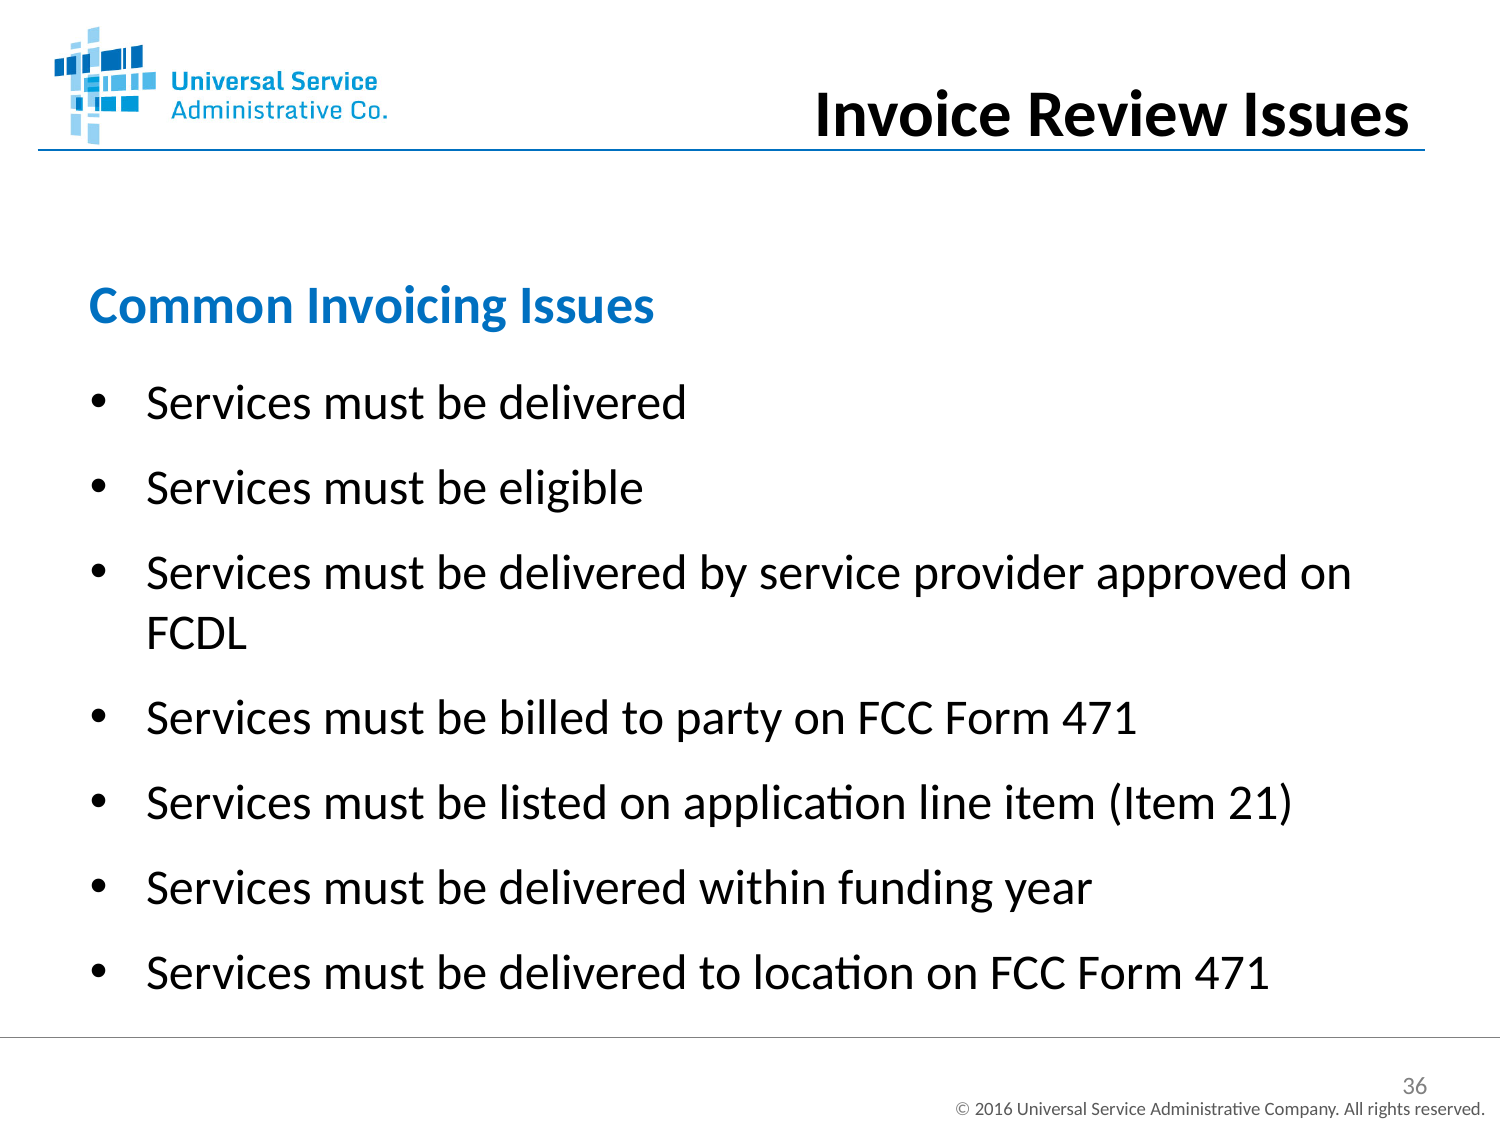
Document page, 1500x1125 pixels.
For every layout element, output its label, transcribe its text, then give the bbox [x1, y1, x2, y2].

list Invoice Review Issues [412, 62, 1425, 150]
picture [5, 16, 435, 158]
list Common Invoicing Issues [75, 262, 1425, 363]
list Services must be delivered Services must be eligible Services must be delivered by service provider approved on FCDL Services must be billed to party on FCC Form 471 Services must be listed on application line item (Item 21) Services must be delivered within funding year Services must be delivered to location on FCC Form 471 [75, 363, 1413, 1038]
